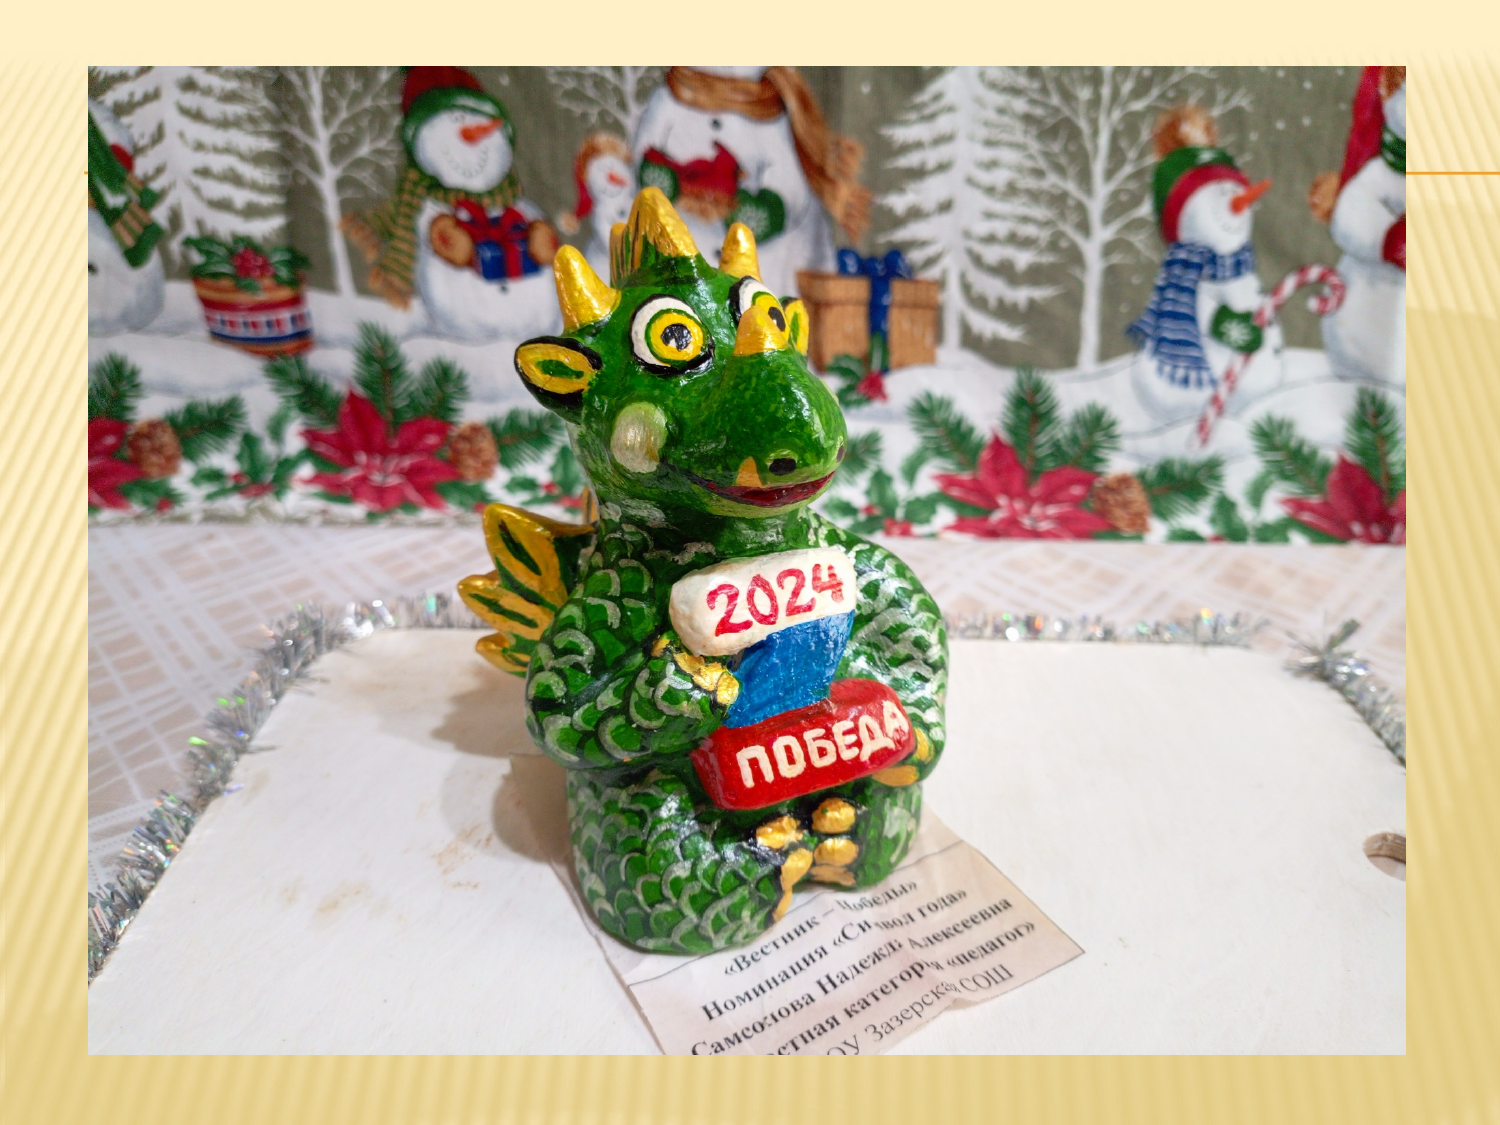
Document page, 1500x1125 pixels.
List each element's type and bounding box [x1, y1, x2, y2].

list [88, 65, 1406, 1055]
